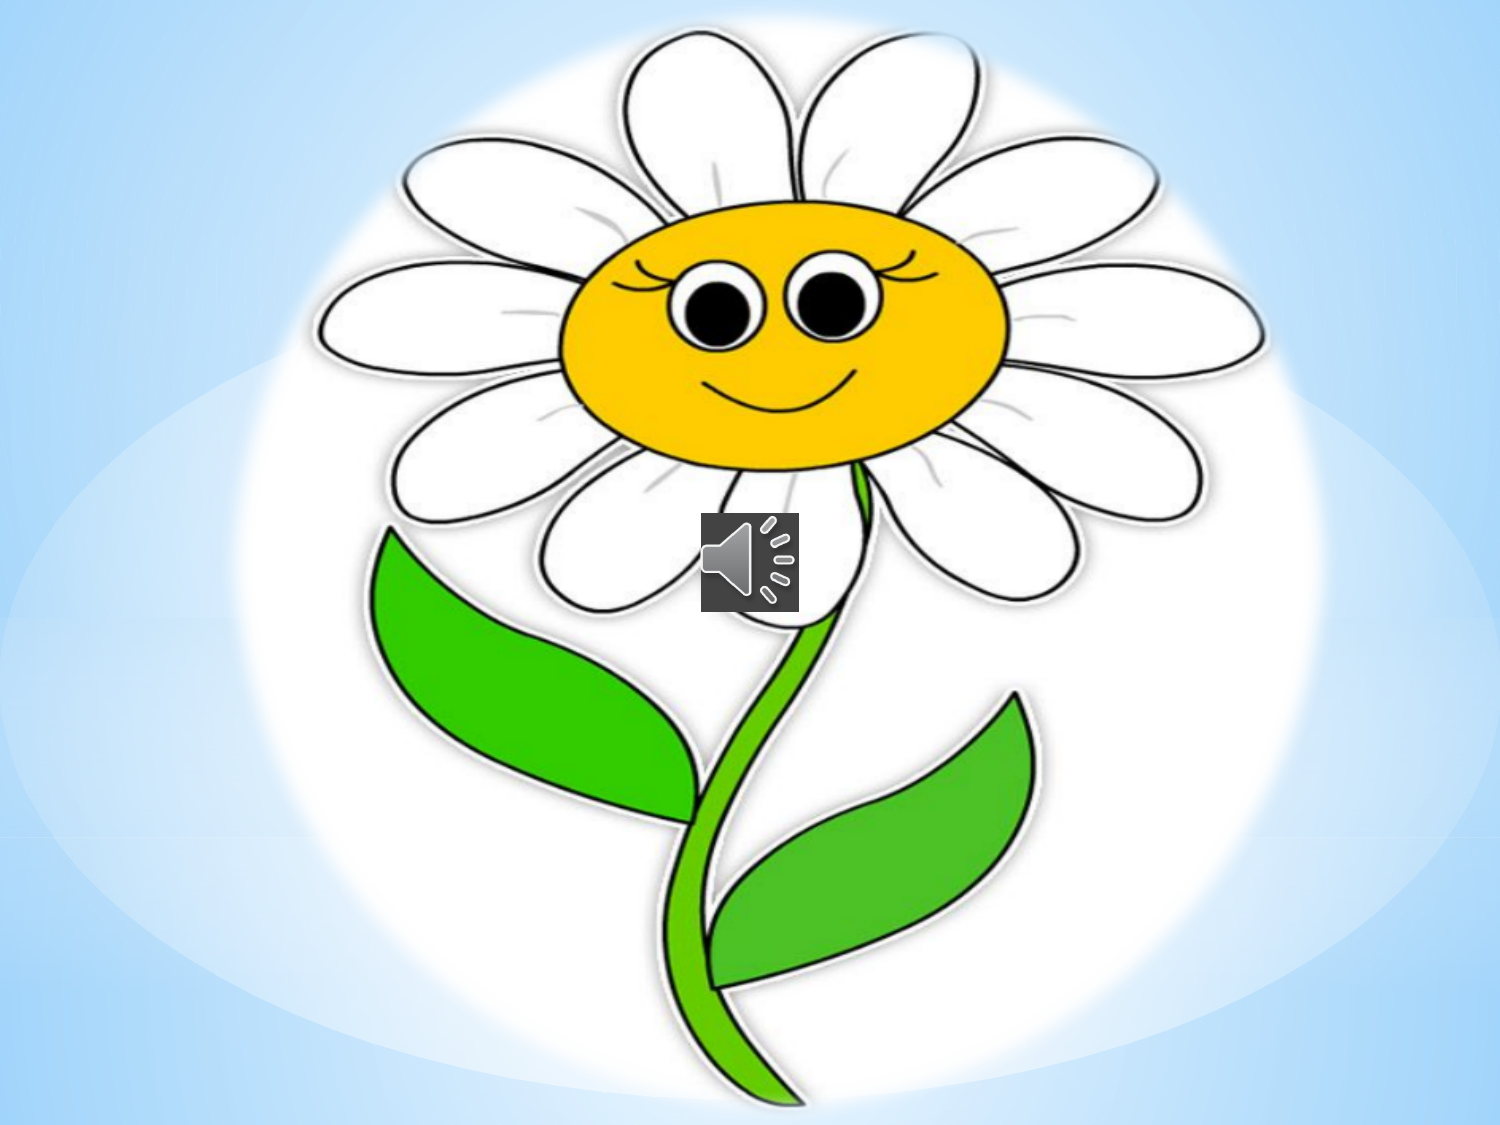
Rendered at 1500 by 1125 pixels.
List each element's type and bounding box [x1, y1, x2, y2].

picture [218, 0, 1341, 1125]
text_box [699, 512, 801, 613]
